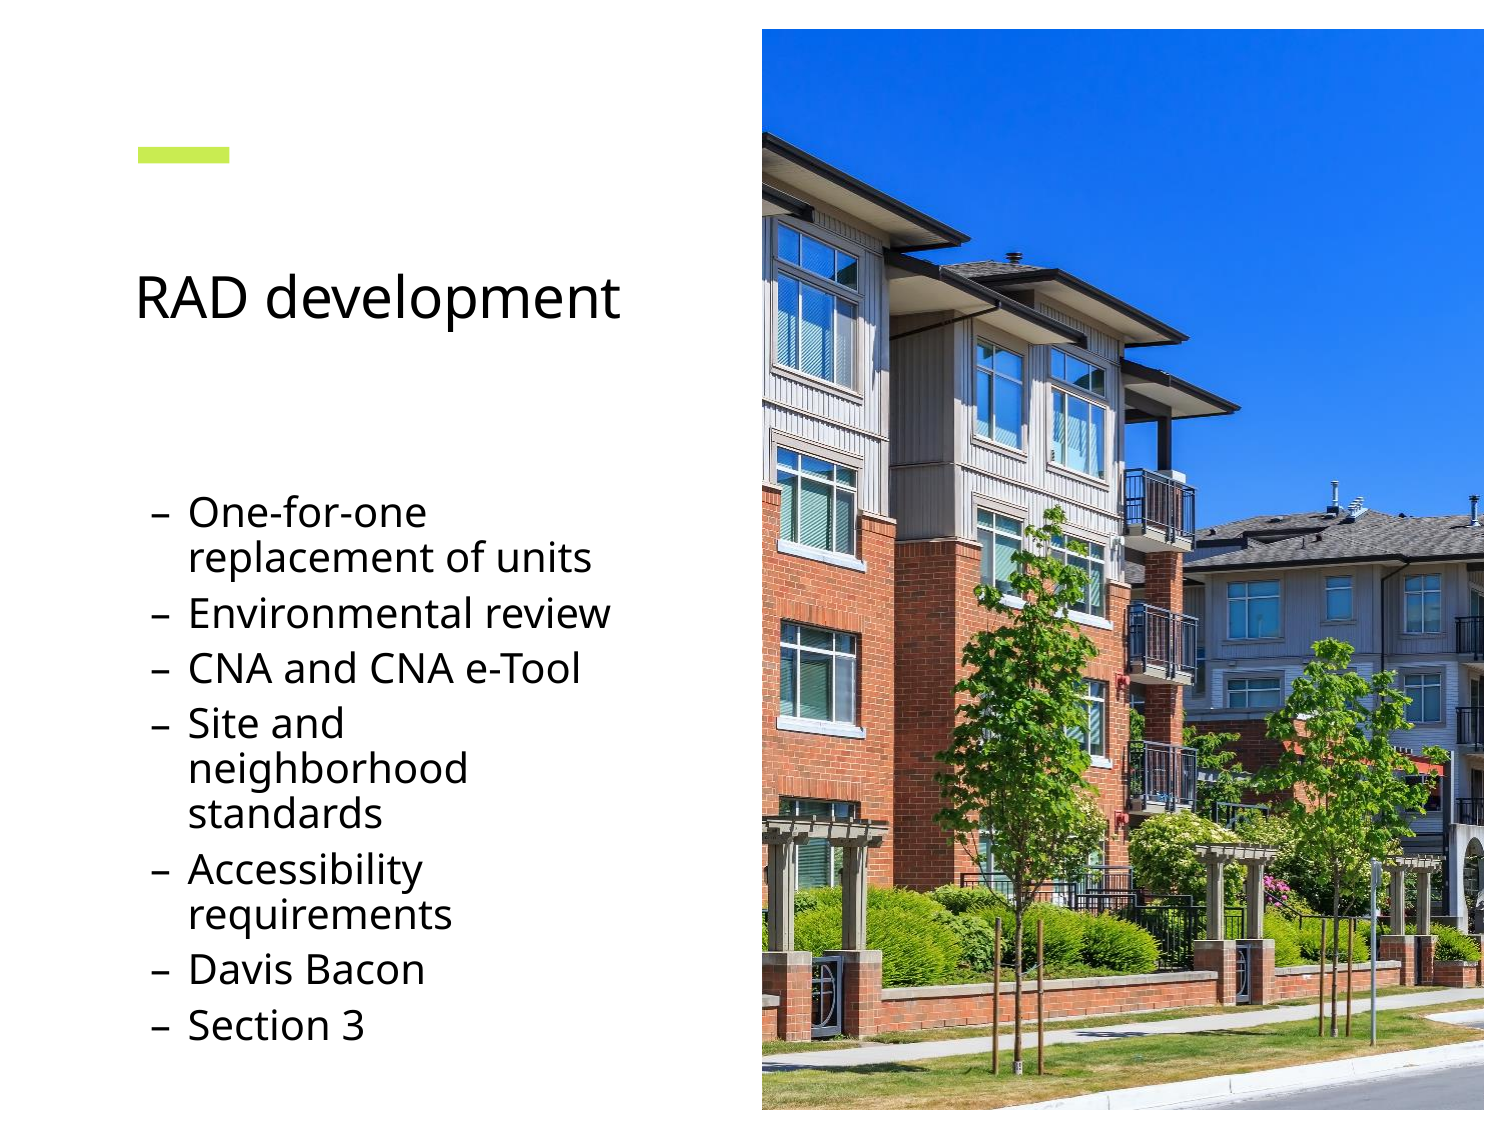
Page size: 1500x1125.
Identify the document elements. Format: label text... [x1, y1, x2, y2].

list One-for-one replacement of units Environmental review CNA and CNA e-Tool Site and neighborhood standards Accessibility requirements Davis Bacon Section 3 [134, 484, 644, 1025]
picture [762, 29, 1484, 1110]
title RAD development [134, 260, 646, 411]
